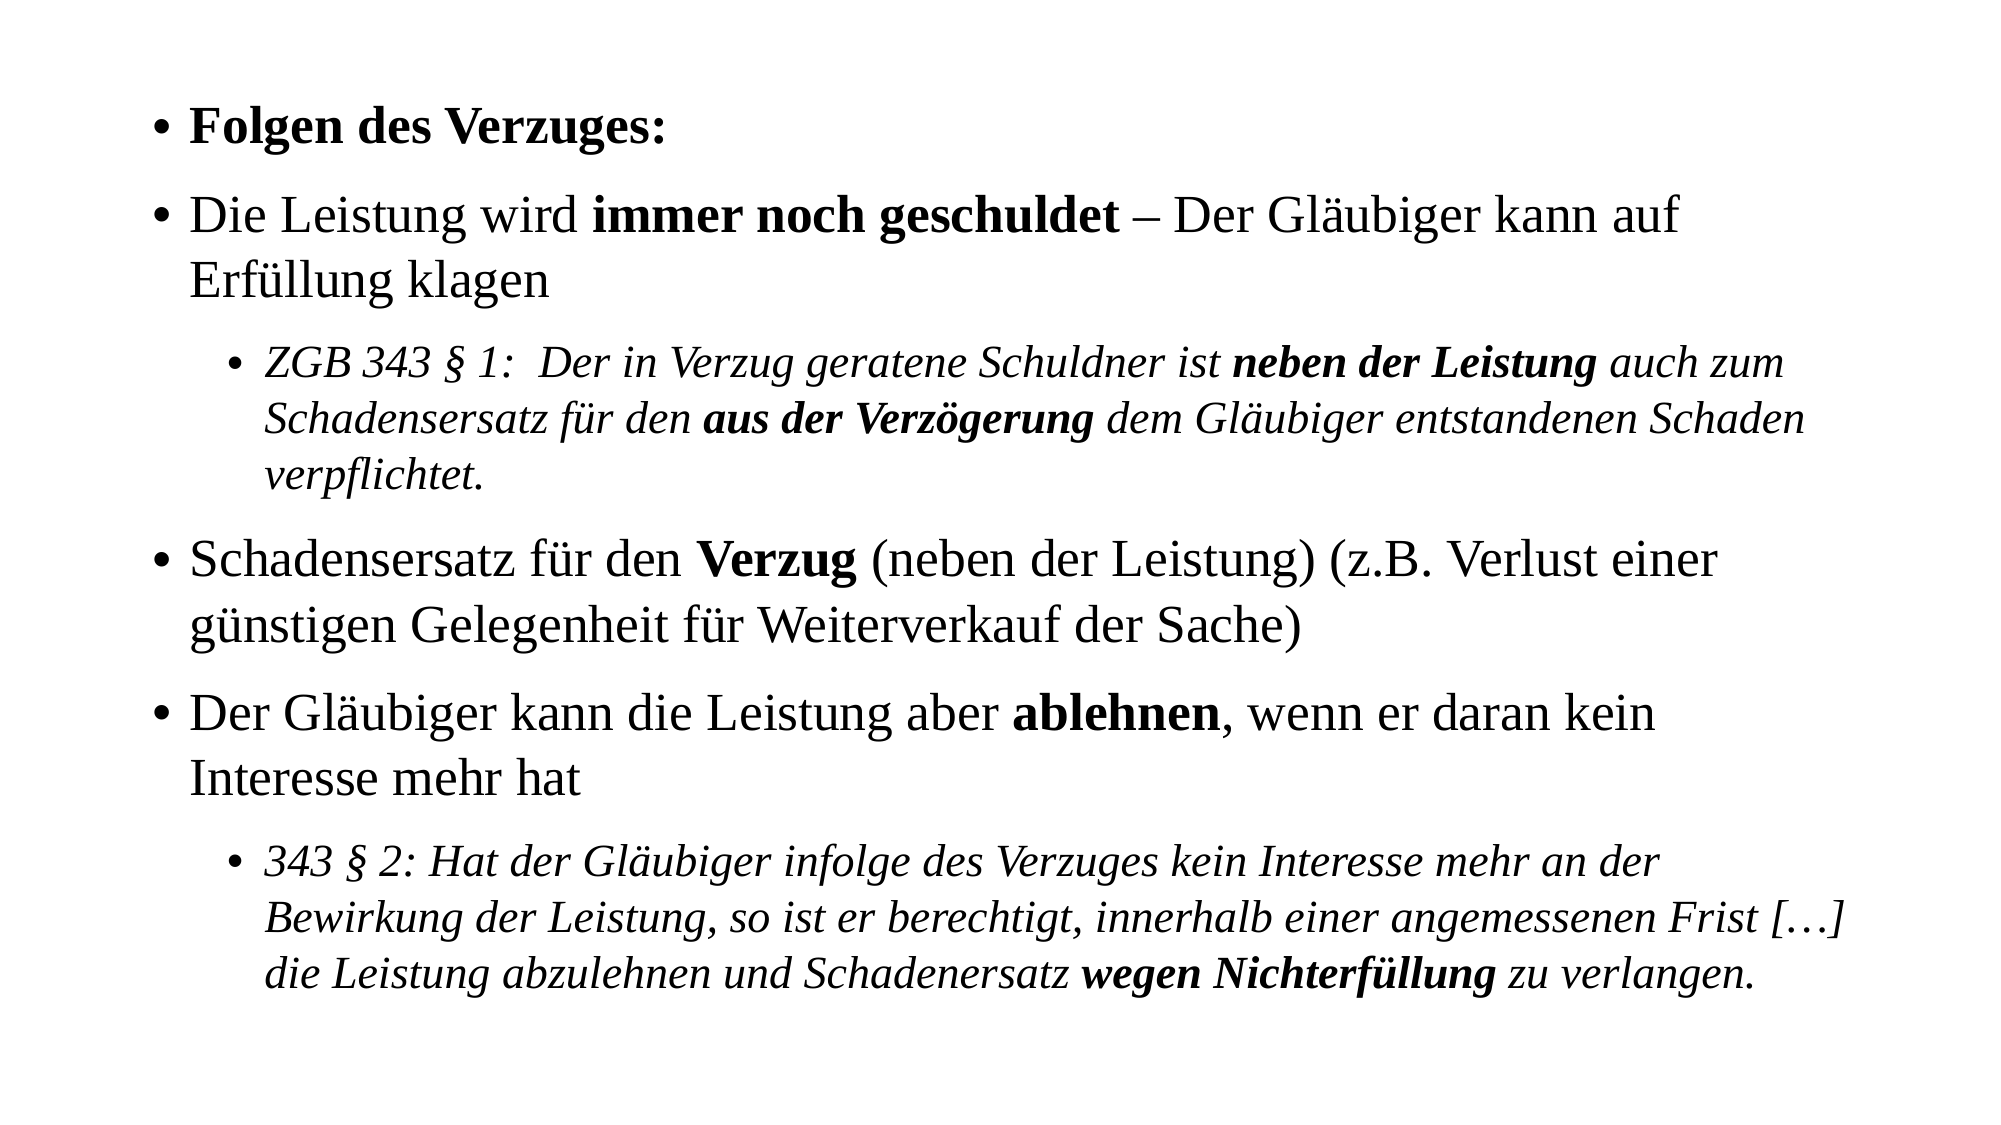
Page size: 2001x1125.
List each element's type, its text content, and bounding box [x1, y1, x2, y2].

list Folgen des Verzuges: Die Leistung wird immer noch geschuldet – Der Gläubiger kann auf Erfüllung klagen ZGB 343 § 1: Der in Verzug geratene Schuldner ist neben der Leistung auch zum Schadensersatz für den aus der Verzögerung dem Gläubiger entstandenen Schaden verpflichtet. Schadensersatz für den Verzug (neben der Leistung) (z.B. Verlust einer günstigen Gelegenheit für Weiterverkauf der Sache) Der Gläubiger kann die Leistung aber ablehnen, wenn er daran kein Interesse mehr hat 343 § 2: Hat der Gläubiger infolge des Verzuges kein Interesse mehr an der Bewirkung der Leistung, so ist er berechtigt, innerhalb einer angemessenen Frist […] die Leistung abzulehnen und Schadenersatz wegen Nichterfüllung zu verlangen. [137, 82, 1863, 1044]
